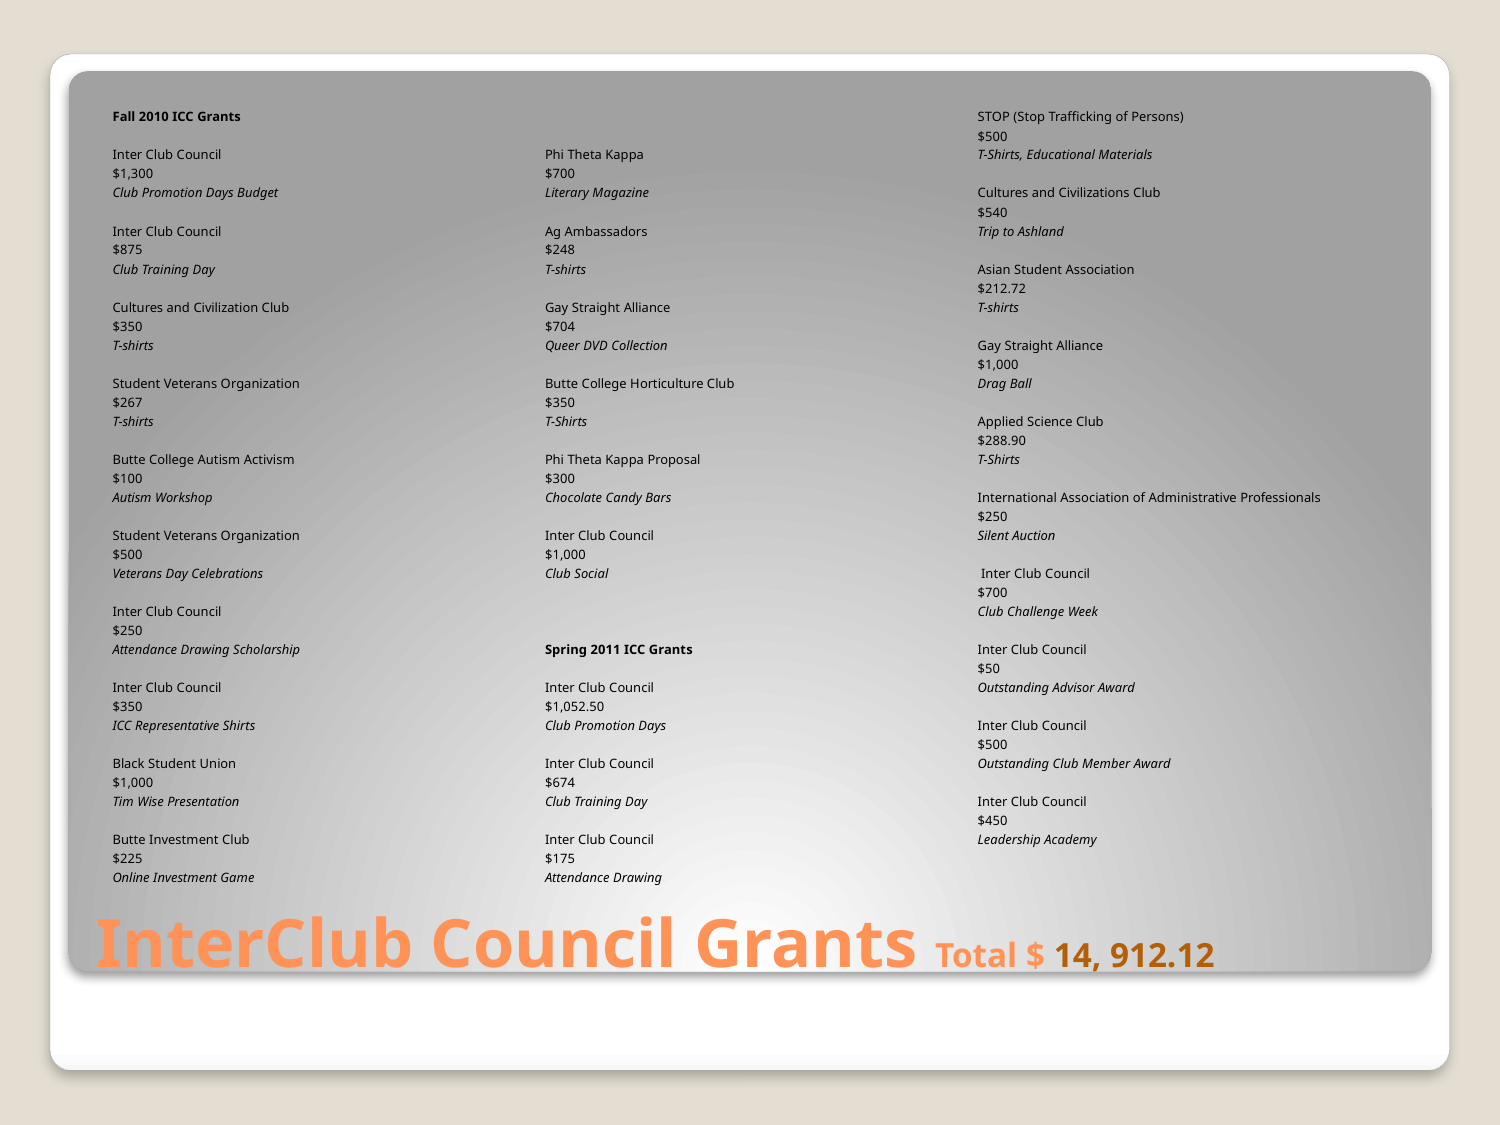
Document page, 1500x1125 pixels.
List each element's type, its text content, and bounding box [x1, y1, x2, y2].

list Fall 2010 ICC Grants Inter Club Council $1,300 Club Promotion Days Budget Inter Club Council $875 Club Training Day Cultures and Civilization Club $350 T-shirts Student Veterans Organization $267 T-shirts Butte College Autism Activism $100 Autism Workshop Student Veterans Organization $500 Veterans Day Celebrations Inter Club Council $250 Attendance Drawing Scholarship Inter Club Council $350 ICC Representative Shirts Black Student Union $1,000 Tim Wise Presentation Butte Investment Club $225 Online Investment Game Phi Theta Kappa $700 Literary Magazine Ag Ambassadors $248 T-shirts Gay Straight Alliance $704 Queer DVD Collection Butte College Horticulture Club $350 T-Shirts Phi Theta Kappa Proposal $300 Chocolate Candy Bars Inter Club Council $1,000 Club Social Spring 2011 ICC Grants Inter Club Council $1,052.50 Club Promotion Days Inter Club Council $674 Club Training Day Inter Club Council $175 Attendance Drawing STOP (Stop Trafficking of Persons) $500 T-Shirts, Educational Materials Cultures and Civilizations Club $540 Trip to Ashland Asian Student Association $212.72 T-shirts Gay Straight Alliance $1,000 Drag Ball Applied Science Club $288.90 T-Shirts International Association of Administrative Professionals $250 Silent Auction Inter Club Council $700 Club Challenge Week Inter Club Council $50 Outstanding Advisor Award Inter Club Council $500 Outstanding Club Member Award Inter Club Council $450 Leadership Academy [82, 75, 1425, 900]
title InterClub Council Grants Total $ 14, 912.12 [62, 817, 1450, 990]
